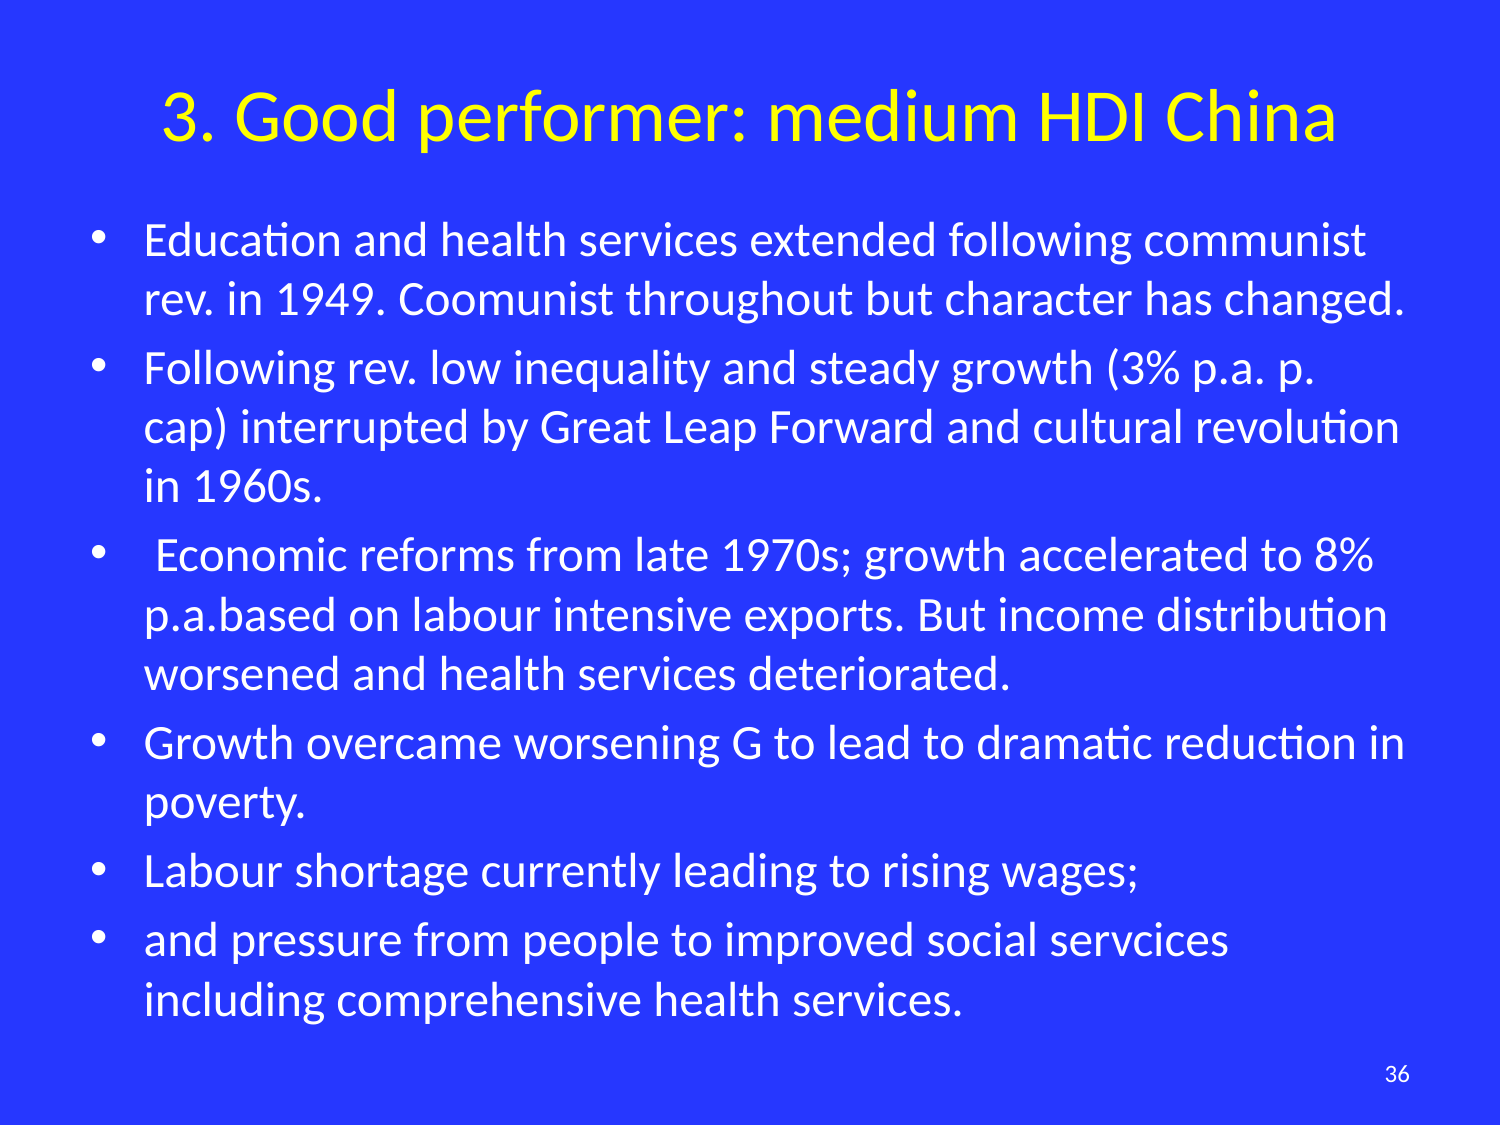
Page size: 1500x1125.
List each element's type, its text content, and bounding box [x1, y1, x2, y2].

slide_number 36 [1074, 1042, 1425, 1103]
list Education and health services extended following communist rev. in 1949. Coomunist throughout but character has changed. Following rev. low inequality and steady growth (3% p.a. p. cap) interrupted by Great Leap Forward and cultural revolution in 1960s. Economic reforms from late 1970s; growth accelerated to 8% p.a.based on labour intensive exports. But income distribution worsened and health services deteriorated. Growth overcame worsening G to lead to dramatic reduction in poverty. Labour shortage currently leading to rising wages; and pressure from people to improved social servcices including comprehensive health services. [75, 199, 1425, 1061]
title 3. Good performer: medium HDI China [75, 45, 1425, 179]
